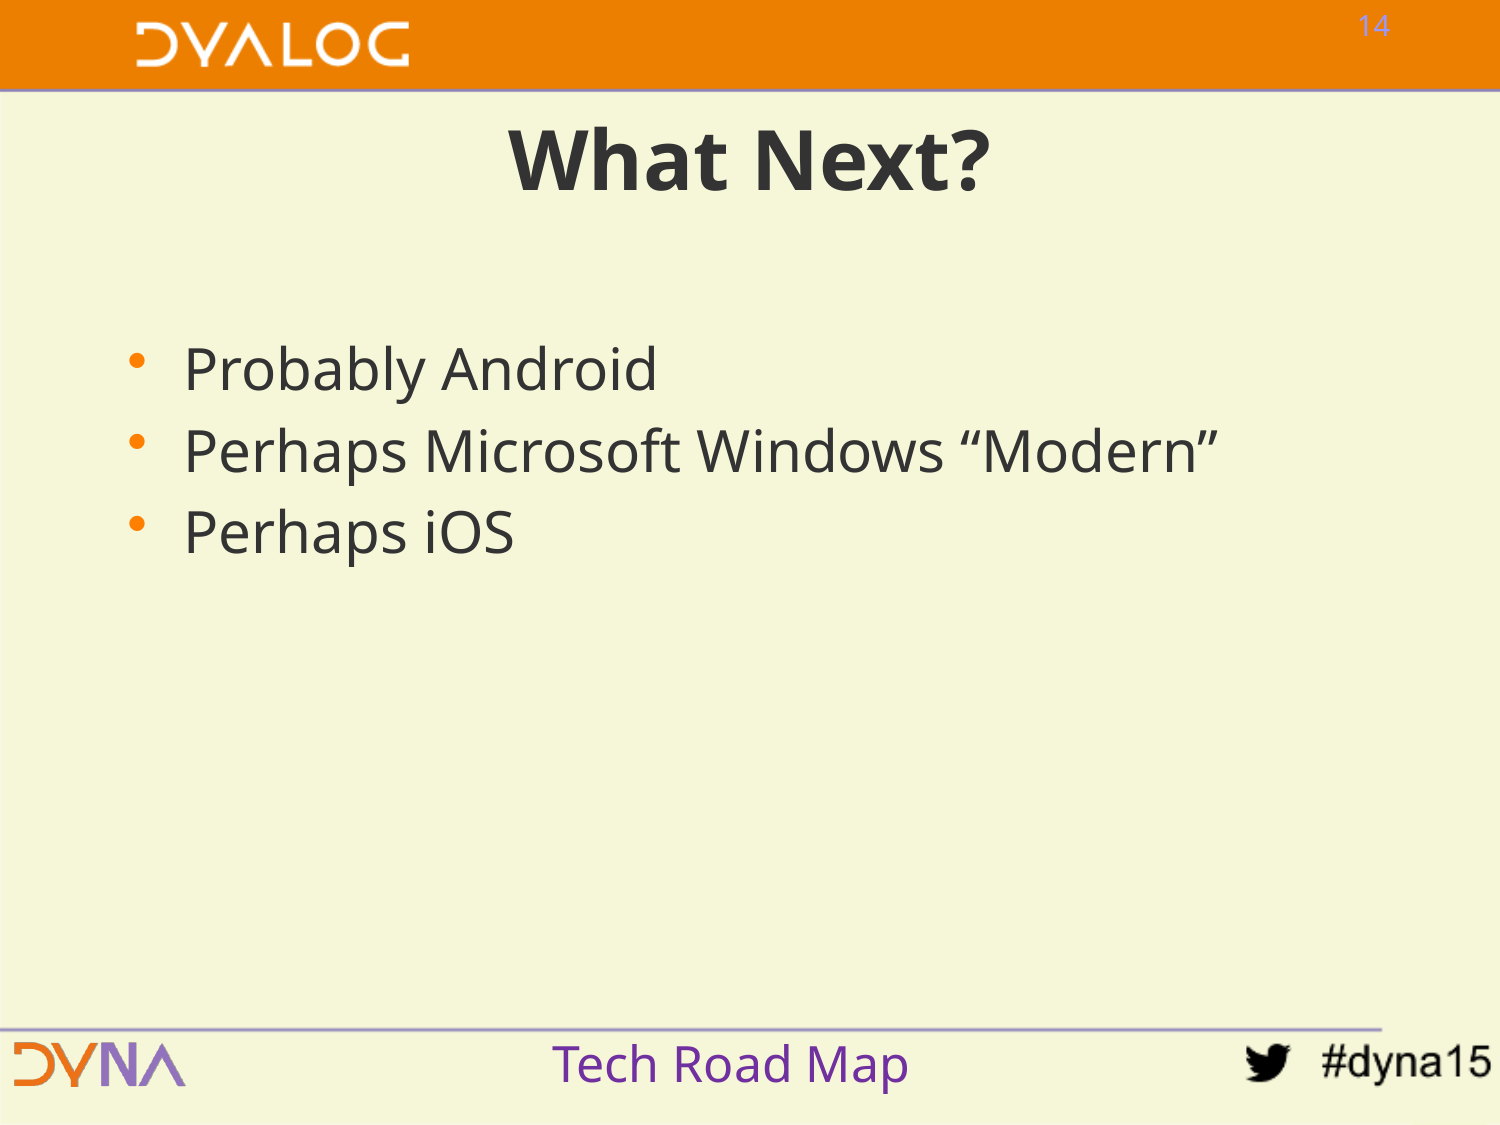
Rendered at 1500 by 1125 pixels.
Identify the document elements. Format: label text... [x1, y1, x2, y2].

footer Tech Road Map [249, 1025, 1213, 1100]
list Probably Android Perhaps Microsoft Windows “Modern” Perhaps iOS [112, 324, 1388, 1000]
title What Next? [112, 99, 1388, 288]
picture [0, 0, 1500, 1125]
slide_number 13 [1299, 0, 1406, 75]
